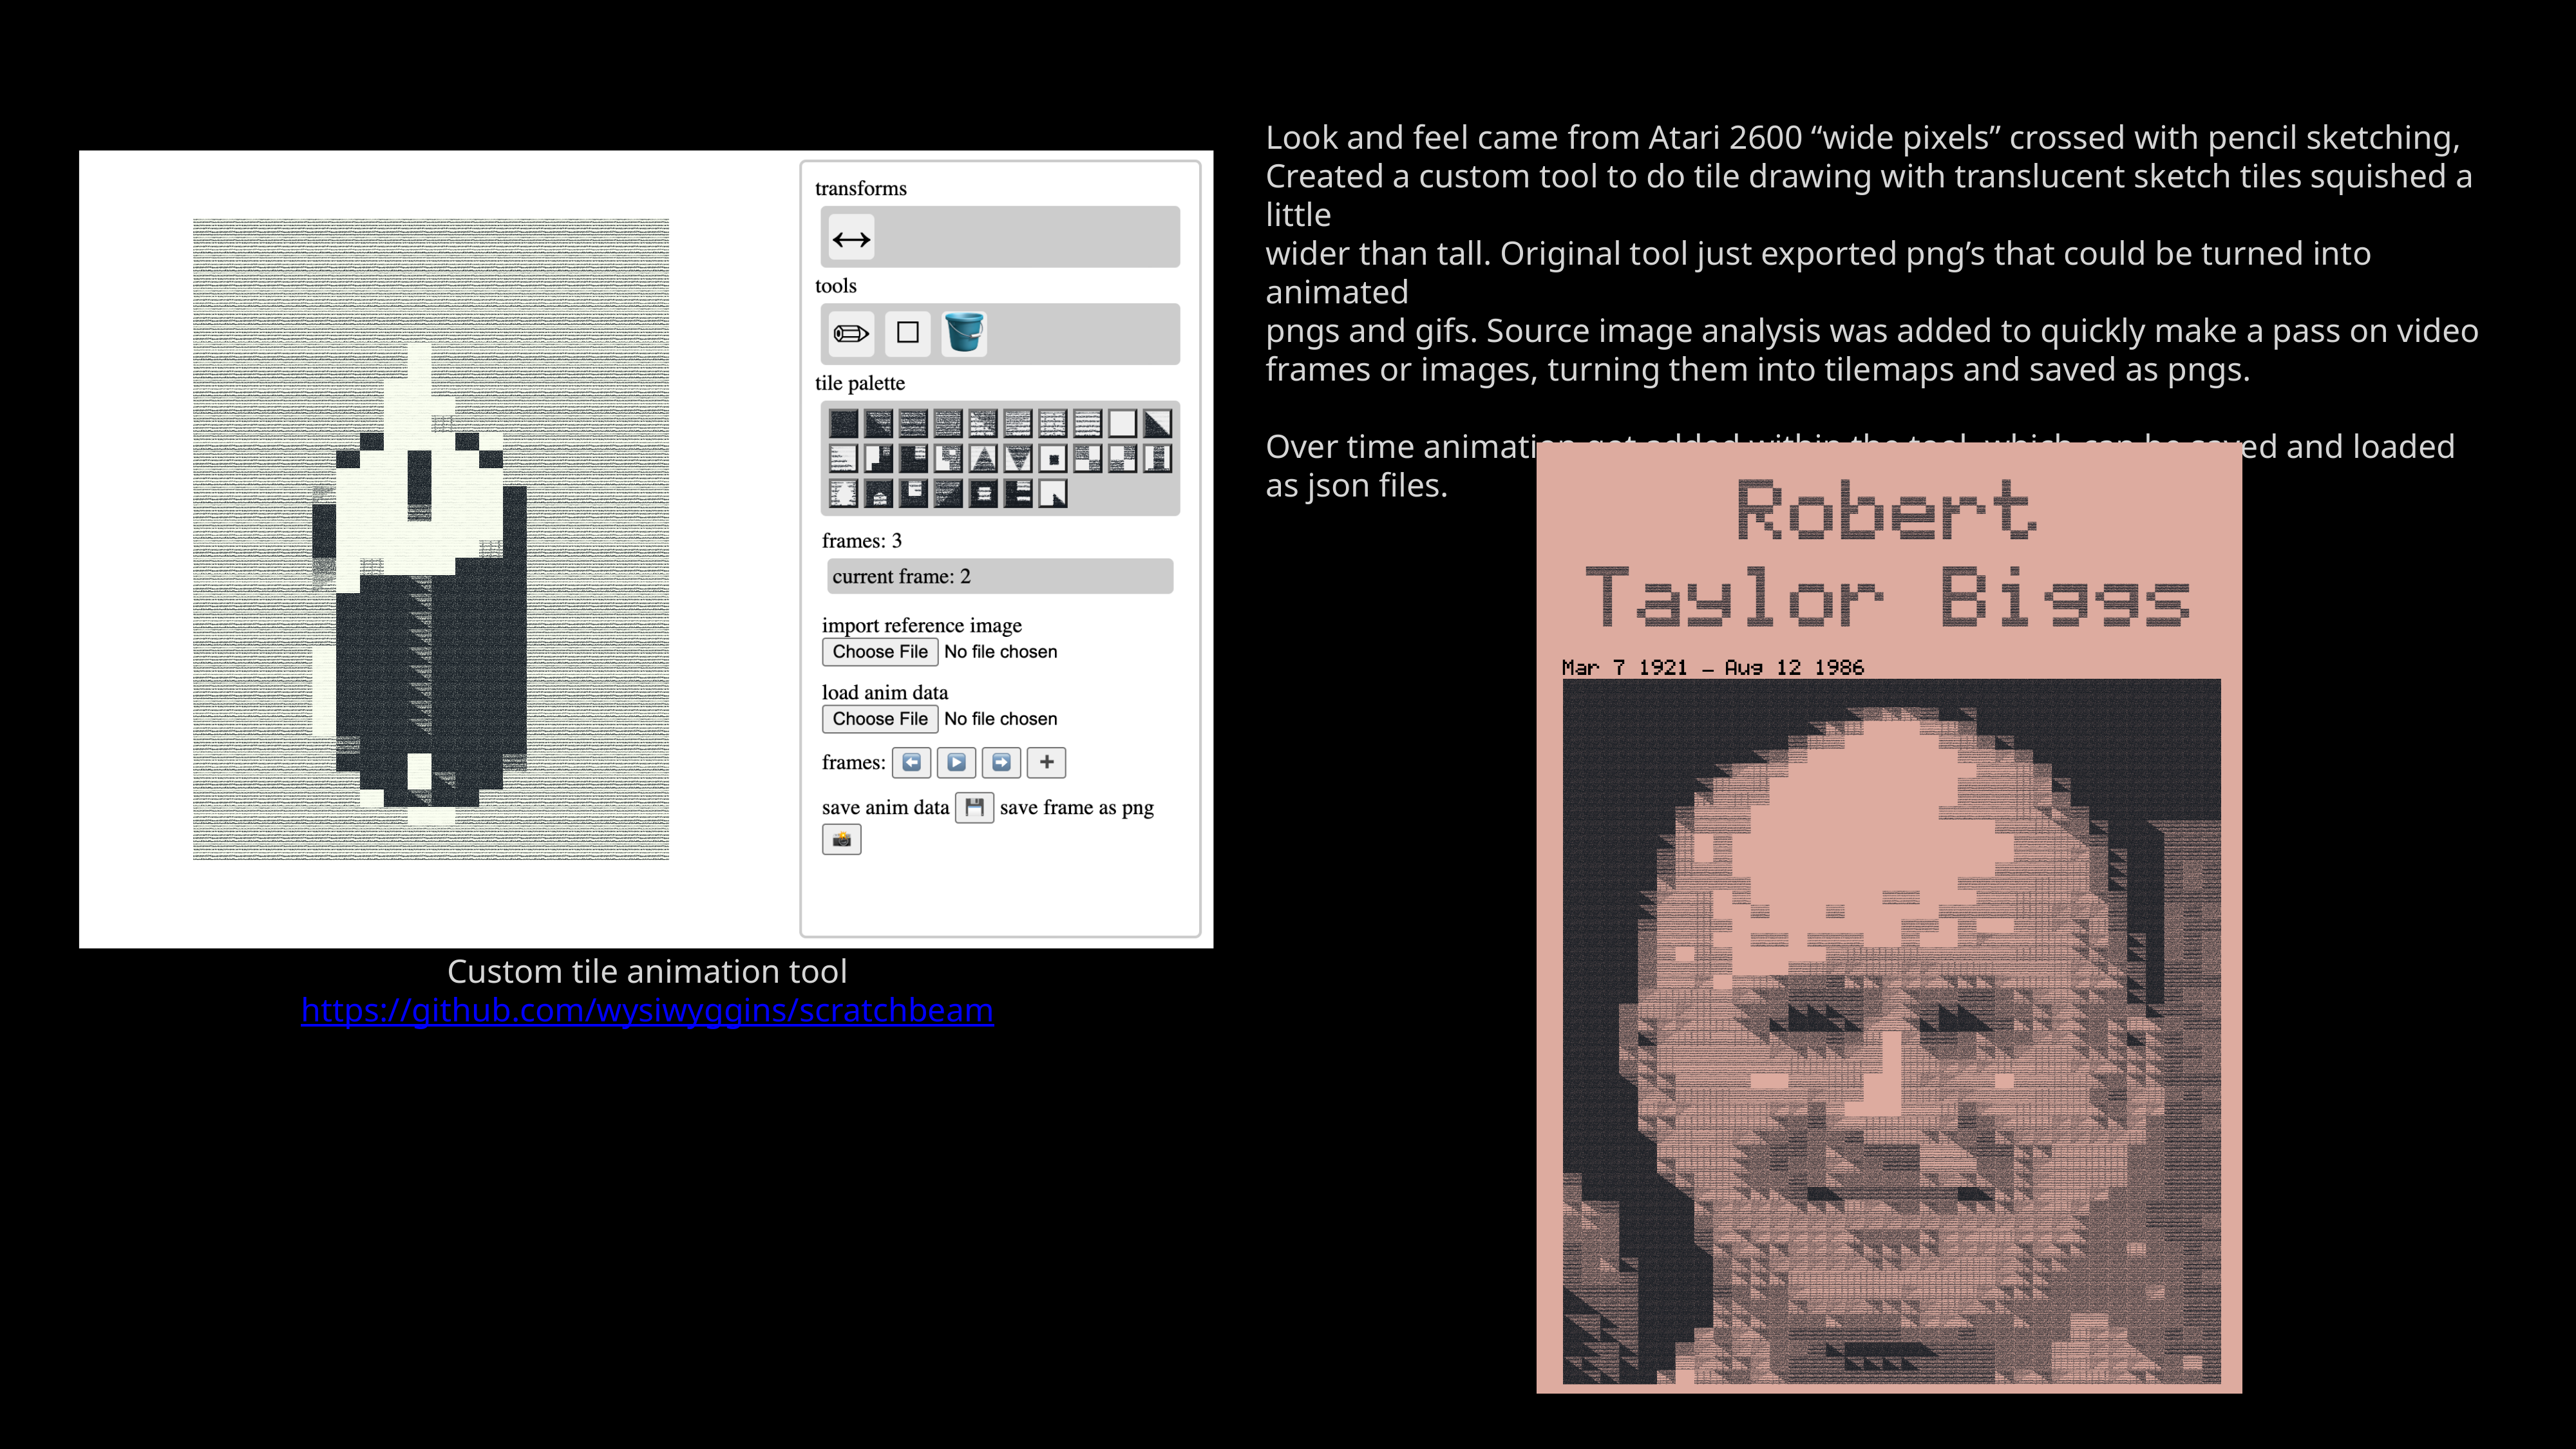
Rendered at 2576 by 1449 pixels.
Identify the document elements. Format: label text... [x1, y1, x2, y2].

text_box Look and feel came from Atari 2600 “wide pixels” crossed with pencil sketching, Created a custom tool to do tile drawing with translucent sketch tiles squished a little wider than tall. Original tool just exported png’s that could be turned into animated pngs and gifs. Source image analysis was added to quickly make a pass on video frames or images, turning them into tilemaps and saved as pngs. Over time animation got added within the tool, which can be saved and loaded as json files. [1260, 111, 2497, 509]
picture [193, 153, 1212, 946]
text_box Custom tile animation tool https://github.com/wysiwyggins/scratchbeam [296, 945, 1000, 1039]
picture [1536, 442, 2242, 1394]
text_box [79, 150, 1214, 949]
